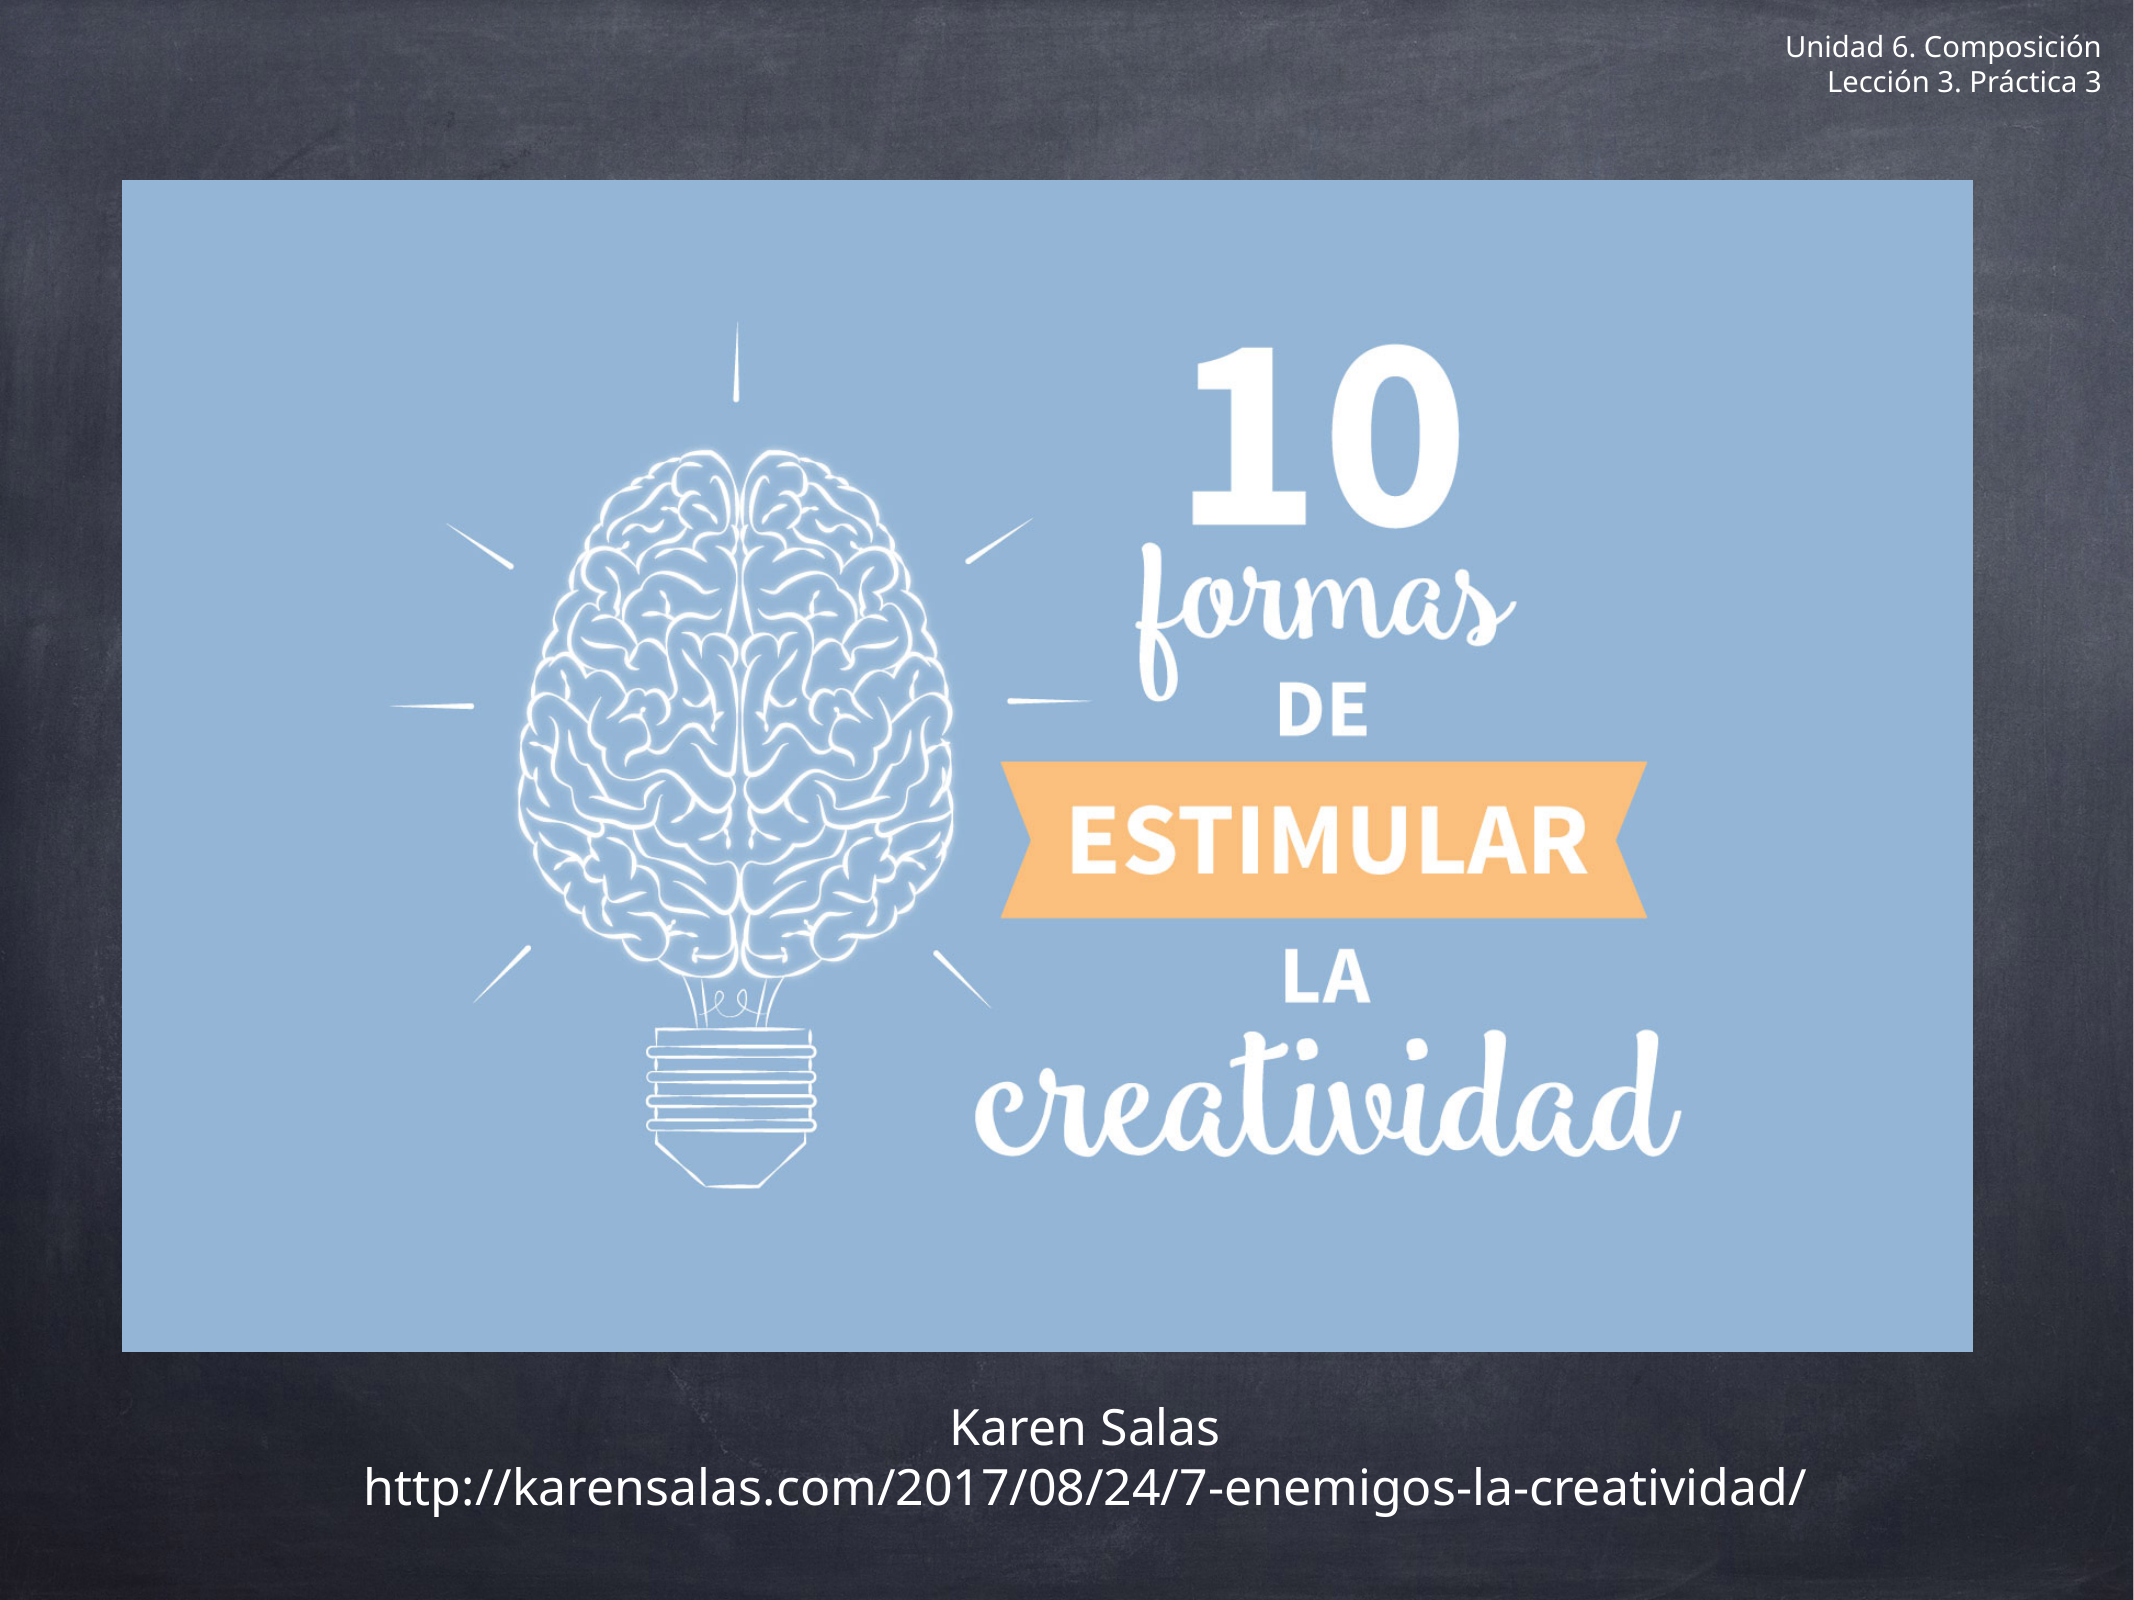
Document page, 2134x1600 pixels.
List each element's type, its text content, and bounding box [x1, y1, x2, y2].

title Unidad 6. Composición Lección 3. Práctica 3 [1110, 0, 2111, 163]
text_box Karen Salas http://karensalas.com/2017/08/24/7-enemigos-la-creatividad/ [355, 1387, 1816, 1524]
picture [0, 0, 2134, 1600]
